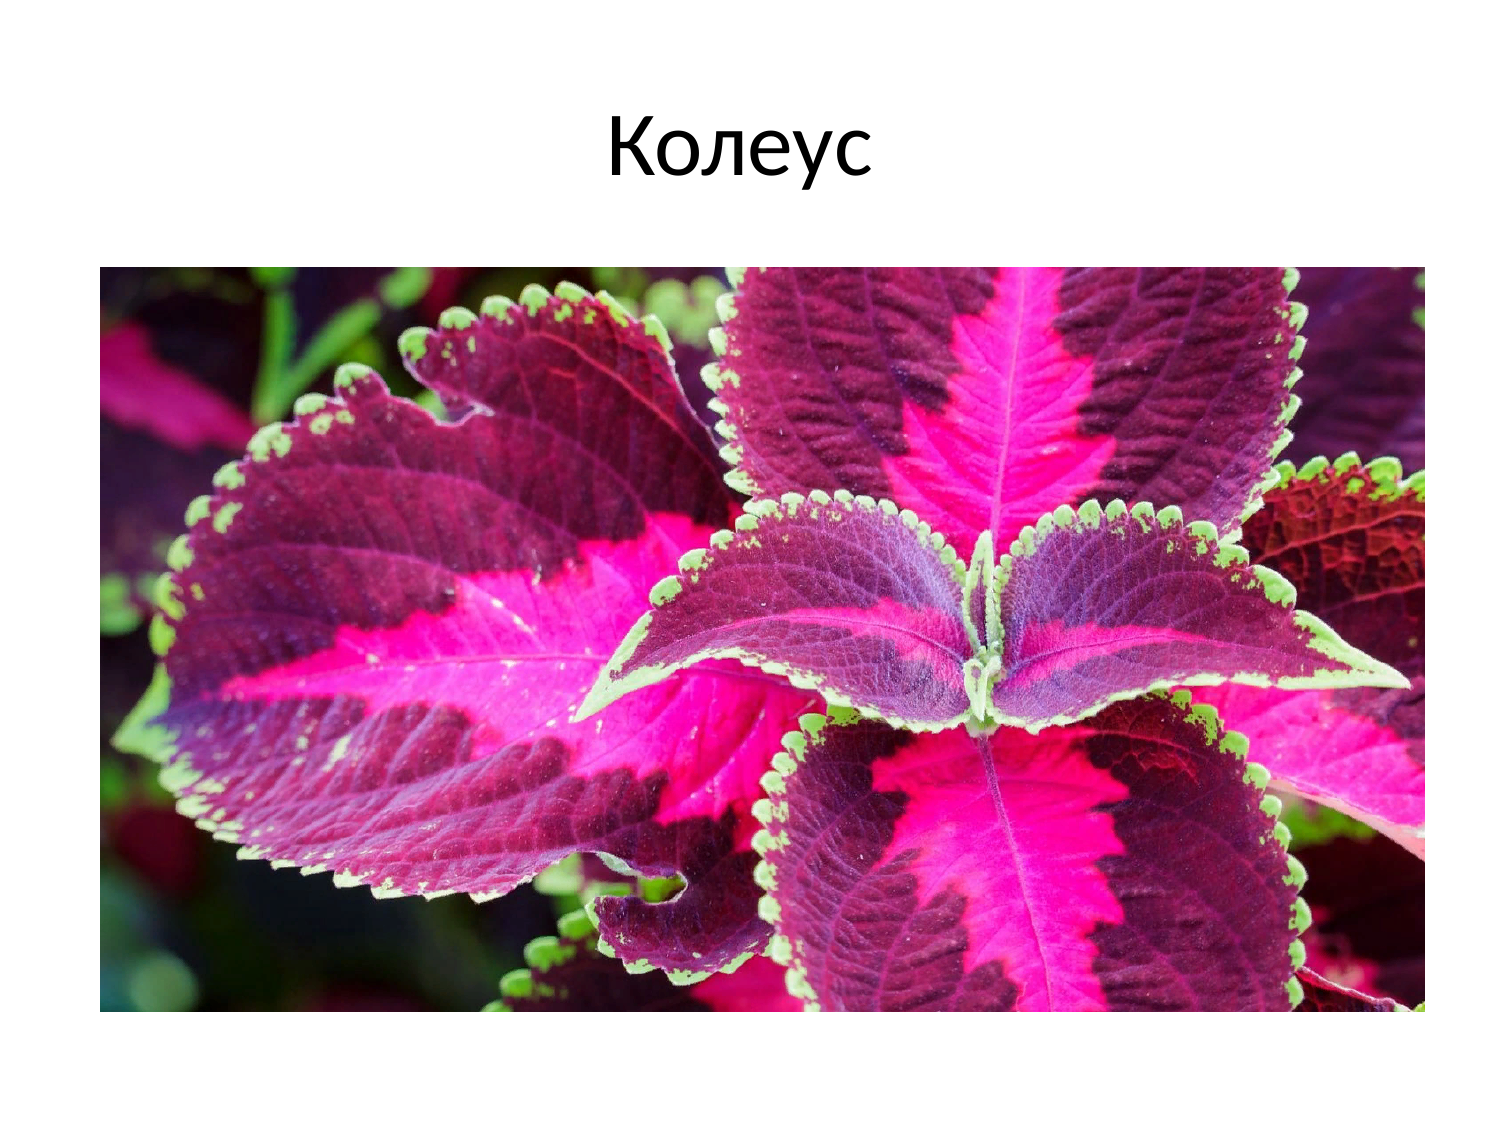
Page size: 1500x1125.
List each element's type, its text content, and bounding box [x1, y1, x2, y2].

title Колеус [75, 45, 1425, 233]
picture [100, 266, 1425, 1012]
